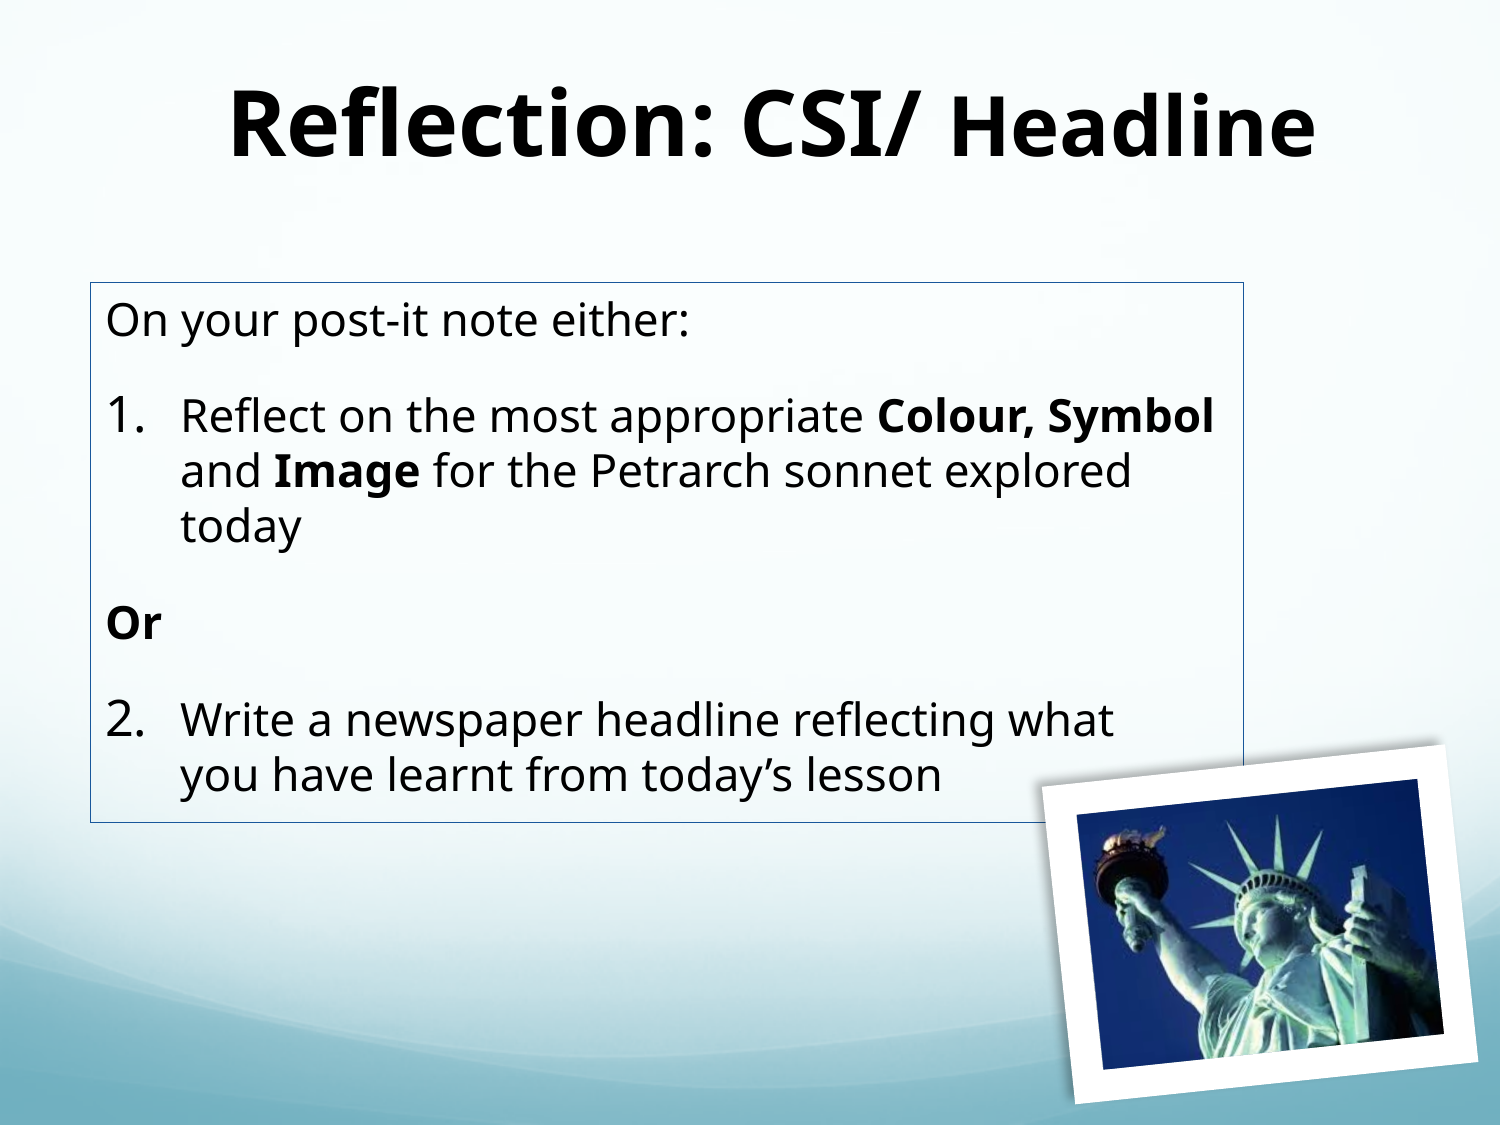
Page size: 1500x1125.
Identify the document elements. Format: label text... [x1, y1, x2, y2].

picture [1077, 779, 1443, 1069]
list On your post-it note either: Reflect on the most appropriate Colour, Symbol and Image for the Petrarch sonnet explored today Or Write a newspaper headline reflecting what you have learnt from today’s lesson [90, 282, 1244, 823]
title Reflection: CSI/ Headline [112, 0, 1432, 183]
